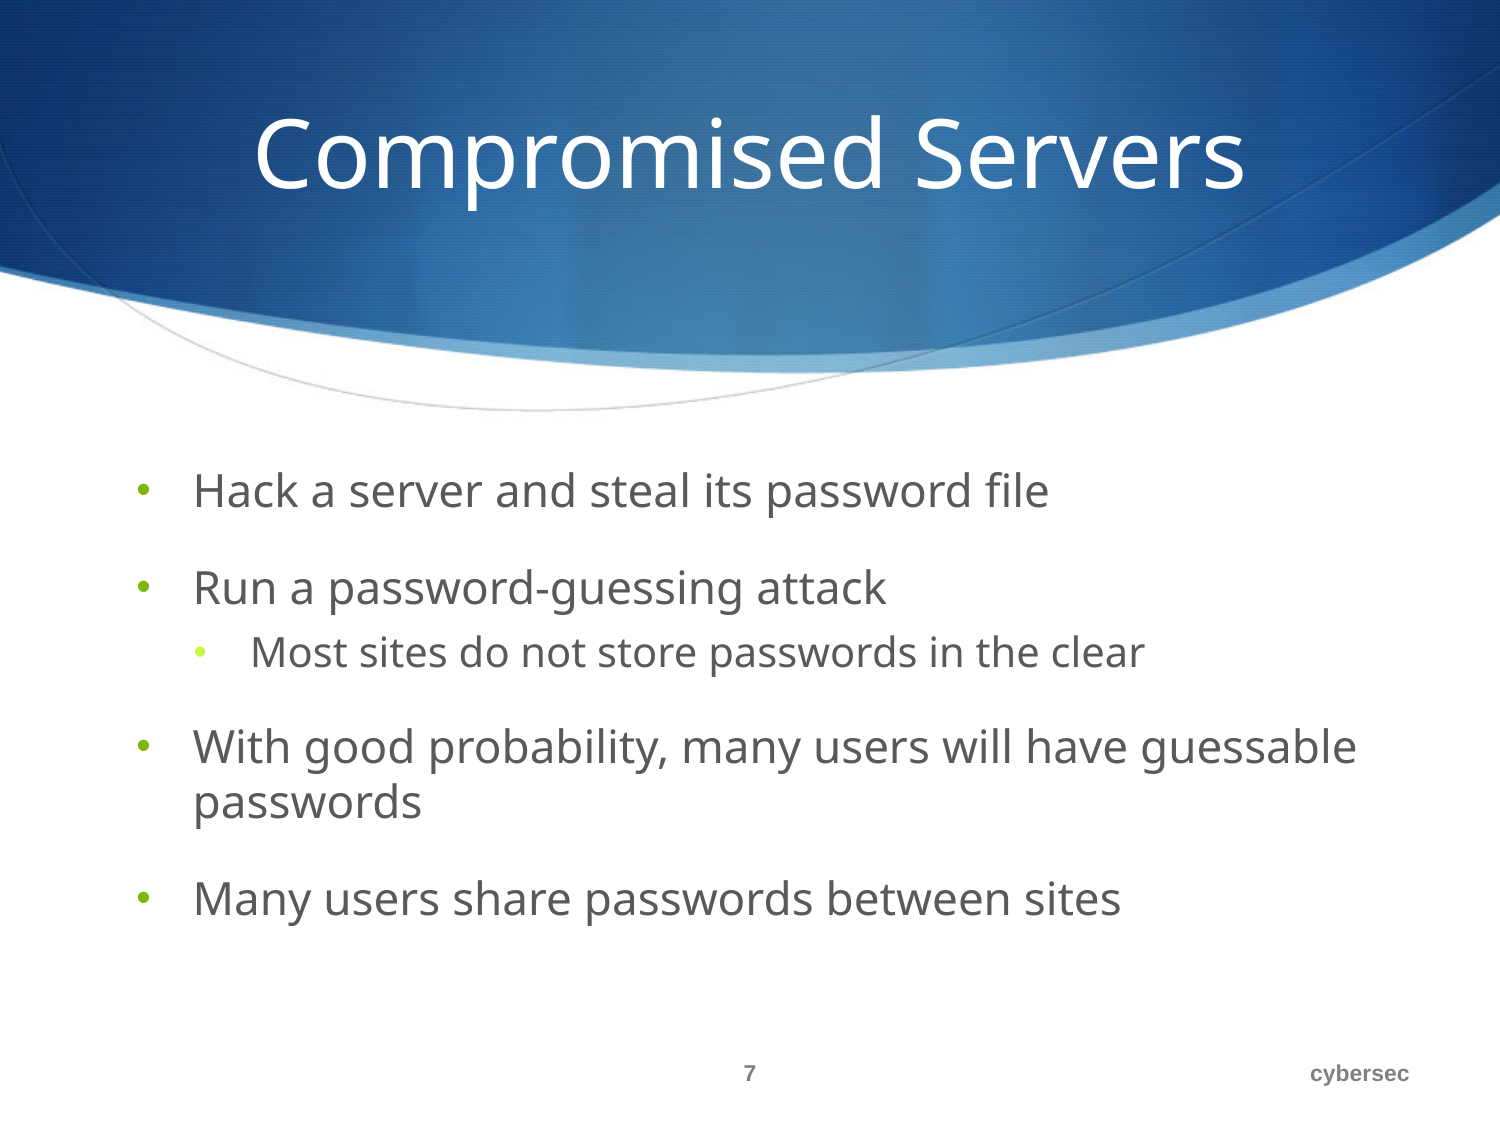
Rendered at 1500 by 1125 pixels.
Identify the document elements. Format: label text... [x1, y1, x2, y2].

picture [0, 0, 1500, 1125]
slide_number 7 [706, 1042, 794, 1103]
title Compromised Servers [75, 56, 1425, 245]
footer cybersec [949, 1042, 1425, 1103]
list Hack a server and steal its password file Run a password-guessing attack Most sites do not store passwords in the clear With good probability, many users will have guessable passwords Many users share passwords between sites [121, 454, 1379, 991]
